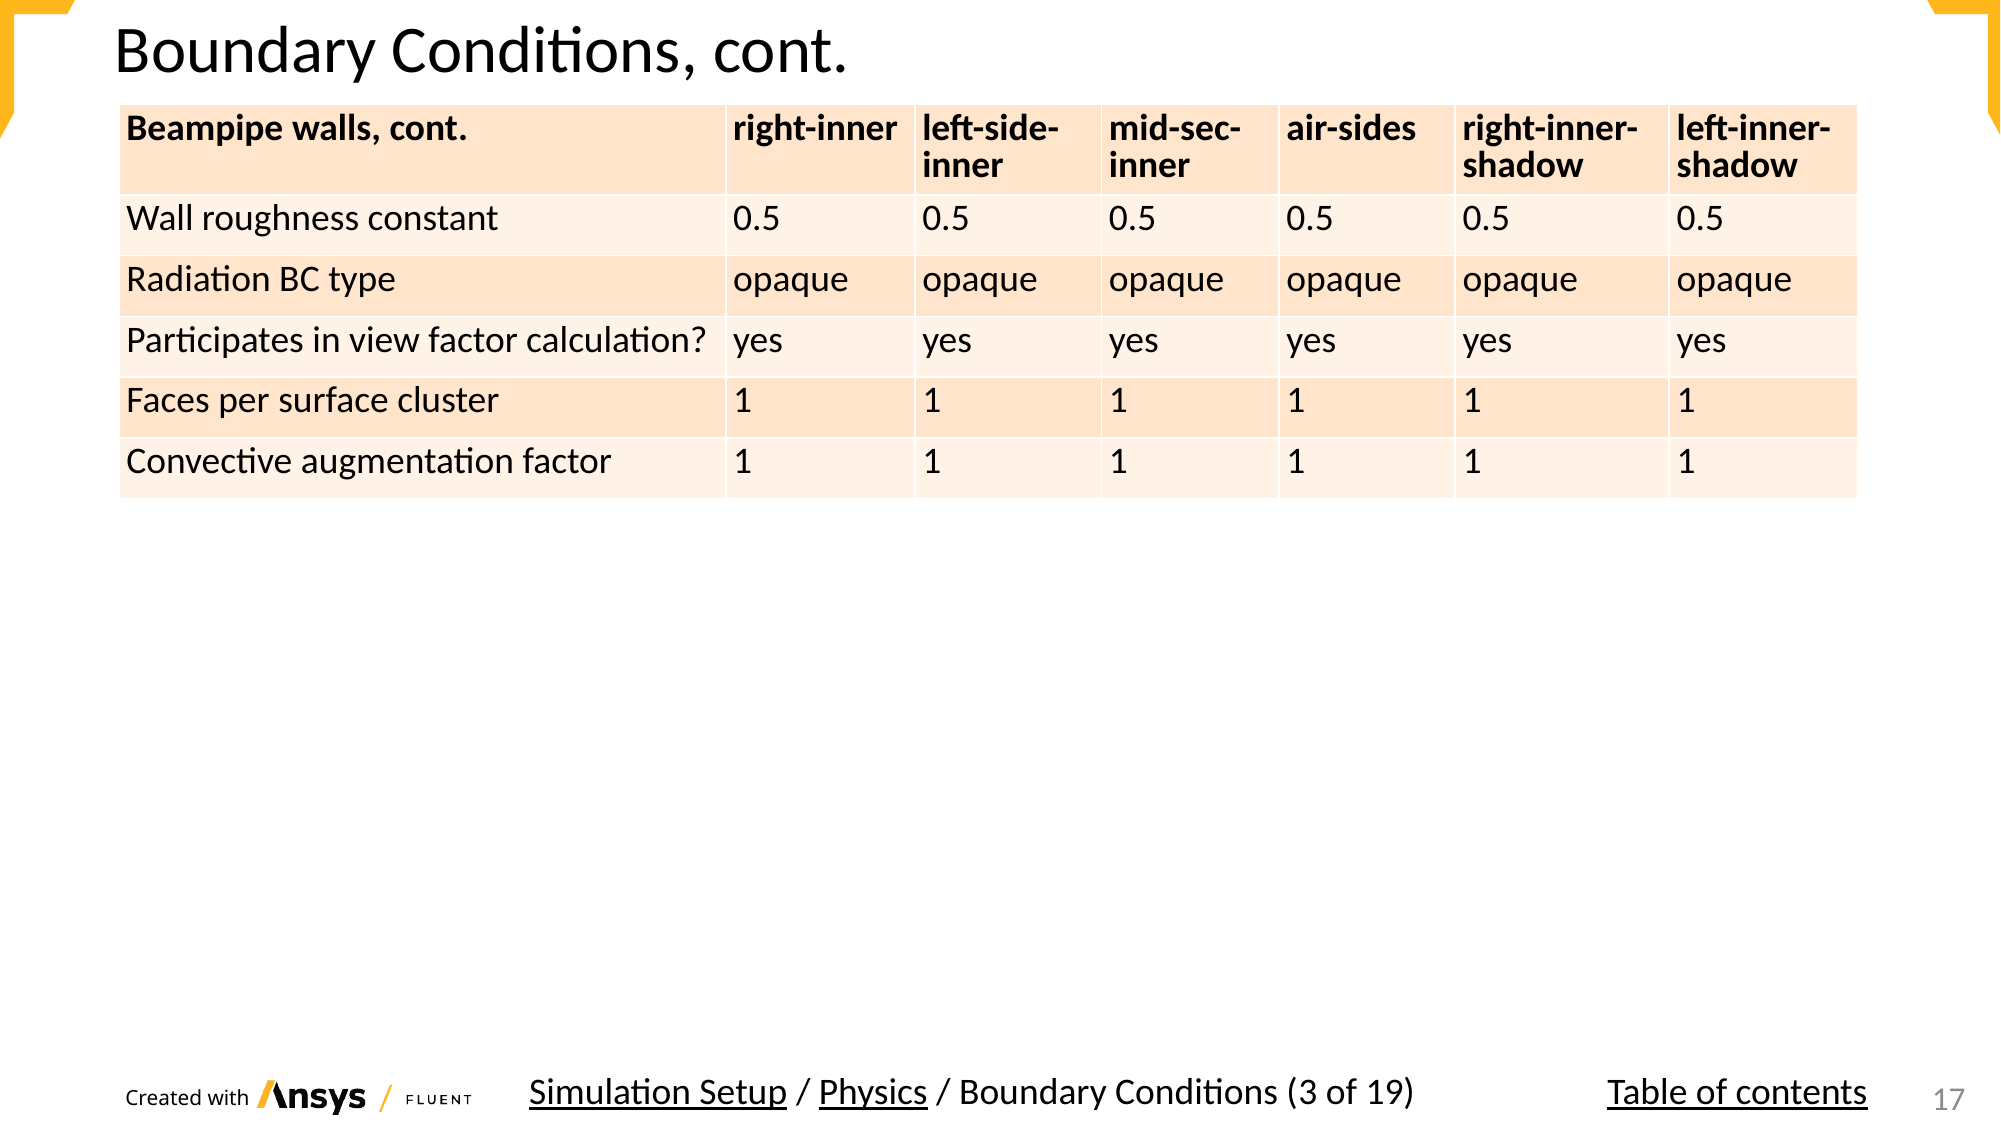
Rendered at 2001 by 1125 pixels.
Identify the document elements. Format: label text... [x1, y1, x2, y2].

table_cell yes [1280, 317, 1454, 376]
table_cell 1 [1456, 378, 1668, 437]
table_cell 1 [1102, 439, 1278, 498]
table_cell opaque [727, 256, 914, 316]
table_cell Participates in view factor calculation? [120, 317, 725, 376]
table_header air-sides [1280, 105, 1454, 194]
table_cell Radiation BC type [120, 256, 725, 316]
table_cell opaque [916, 256, 1101, 316]
table_cell 1 [1280, 378, 1454, 437]
table_header right-inner-shadow [1456, 105, 1668, 194]
table_cell 1 [916, 378, 1101, 437]
table_cell Convective augmentation factor [120, 439, 725, 498]
table_cell yes [916, 317, 1101, 376]
table_cell 1 [1456, 439, 1668, 498]
table_cell 1 [727, 378, 914, 437]
table_cell 0.5 [1102, 196, 1278, 255]
table_cell 1 [1102, 378, 1278, 437]
table_cell 0.5 [1456, 196, 1668, 255]
table_cell 1 [1280, 439, 1454, 498]
table_cell Faces per surface cluster [120, 378, 725, 437]
table_cell 0.5 [727, 196, 914, 255]
table_cell yes [1456, 317, 1668, 376]
table_header right-inner [727, 105, 914, 194]
table_cell 1 [916, 439, 1101, 498]
table_cell opaque [1102, 256, 1278, 316]
slide_number 17 [1905, 1077, 1981, 1118]
table_cell yes [1670, 317, 1857, 376]
table_cell 0.5 [916, 196, 1101, 255]
list Simulation Setup / Physics / Boundary Conditions (3 of 19) [514, 1065, 1587, 1118]
table_cell opaque [1670, 256, 1857, 316]
table_header mid-sec-inner [1102, 105, 1278, 194]
table_cell 1 [1670, 439, 1857, 498]
table_cell yes [1102, 317, 1278, 376]
title Boundary Conditions, cont. [99, 7, 1900, 78]
table_cell 0.5 [1280, 196, 1454, 255]
list Table of contents [1592, 1065, 1901, 1117]
table_header Beampipe walls, cont. [120, 105, 725, 194]
table_cell 1 [1670, 378, 1857, 437]
picture [256, 1080, 474, 1115]
table_cell 0.5 [1670, 196, 1857, 255]
table_header left-side-inner [916, 105, 1101, 194]
table_cell opaque [1456, 256, 1668, 316]
table_cell yes [727, 317, 914, 376]
table_header left-inner-shadow [1670, 105, 1857, 194]
table_cell opaque [1280, 256, 1454, 316]
table_cell Wall roughness constant [120, 196, 725, 255]
table_cell 1 [727, 439, 914, 498]
